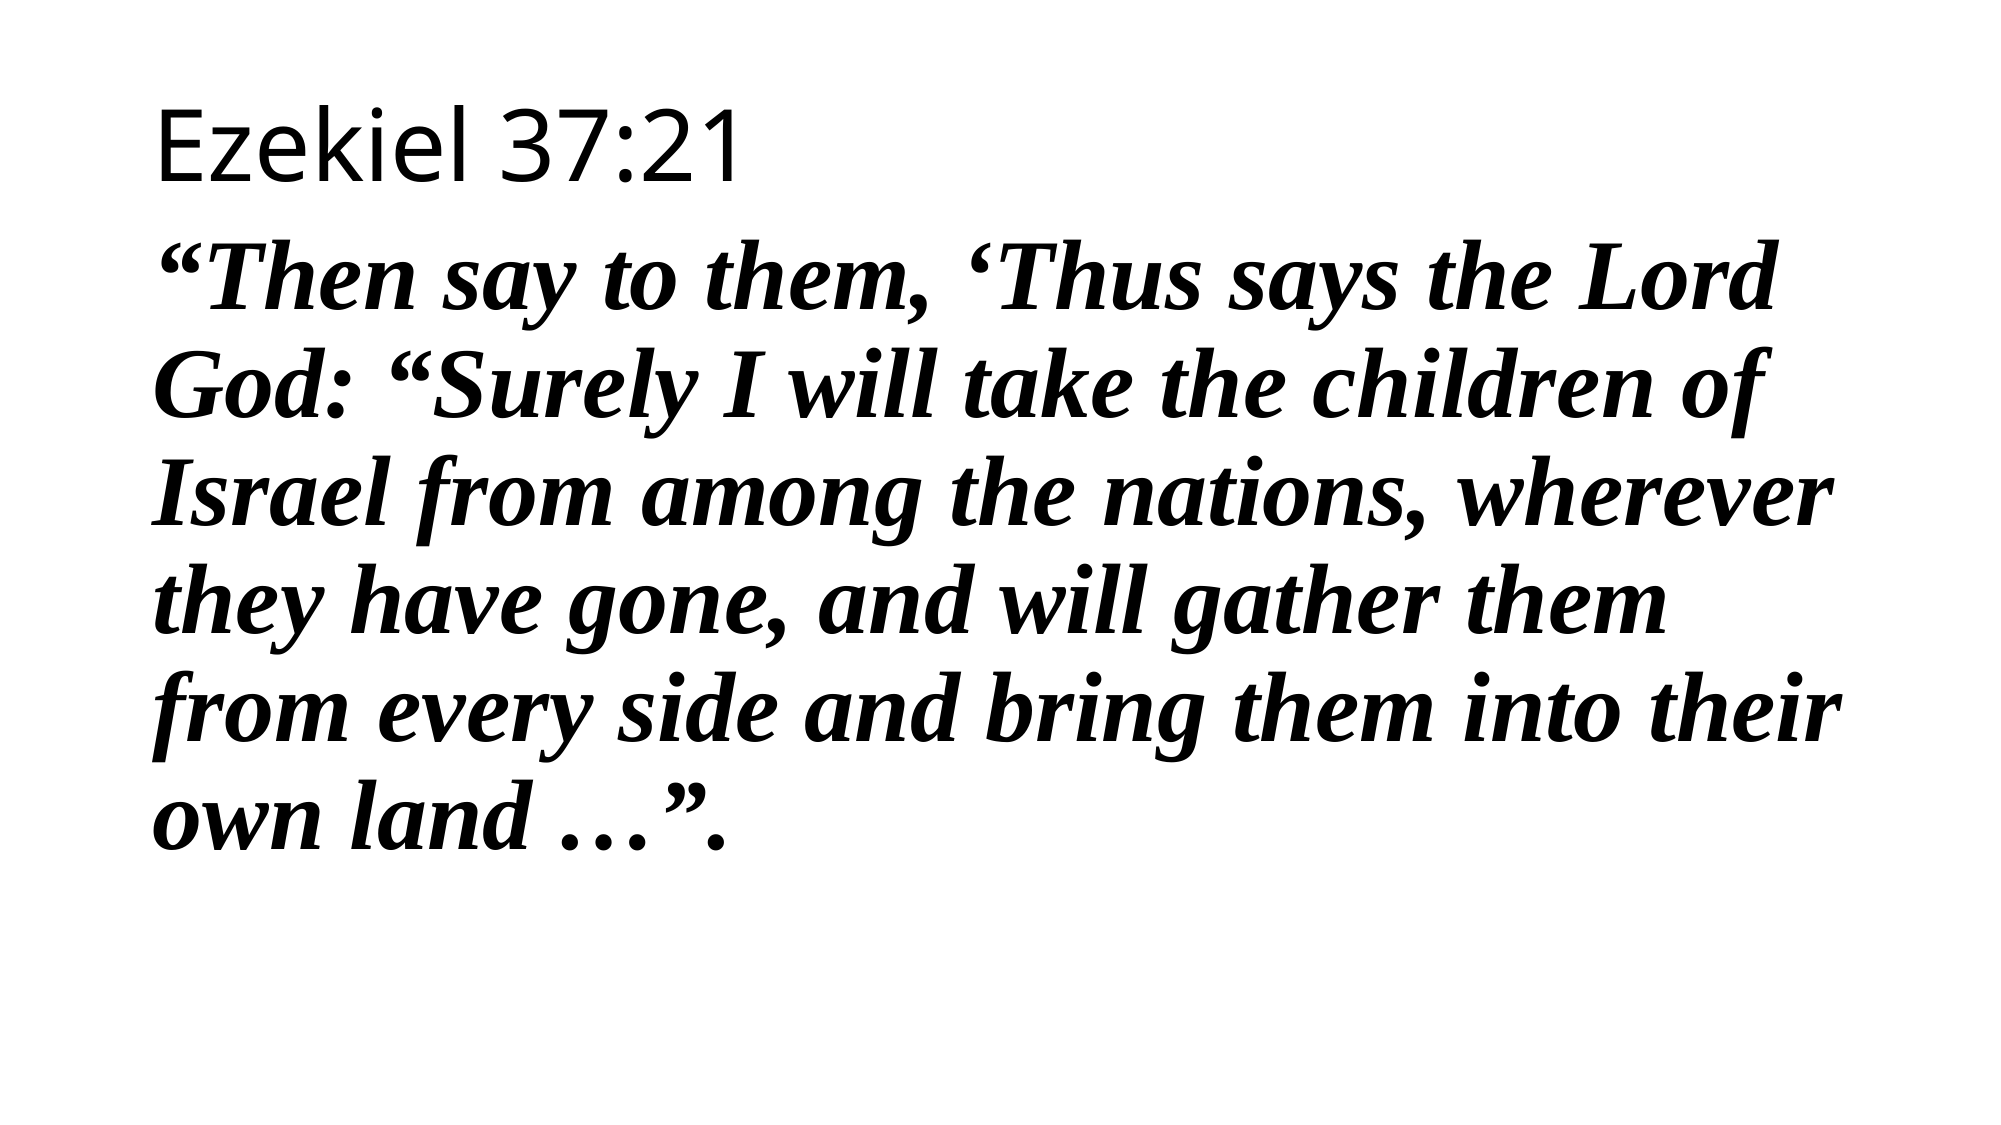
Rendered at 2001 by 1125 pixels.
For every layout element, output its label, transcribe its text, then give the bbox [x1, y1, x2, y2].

list Ezekiel 37:21 “Then say to them, ‘Thus says the Lord God: “Surely I will take the children of Israel from among the nations, wherever they have gone, and will gather them from every side and bring them into their own land …”. [137, 87, 1863, 1014]
